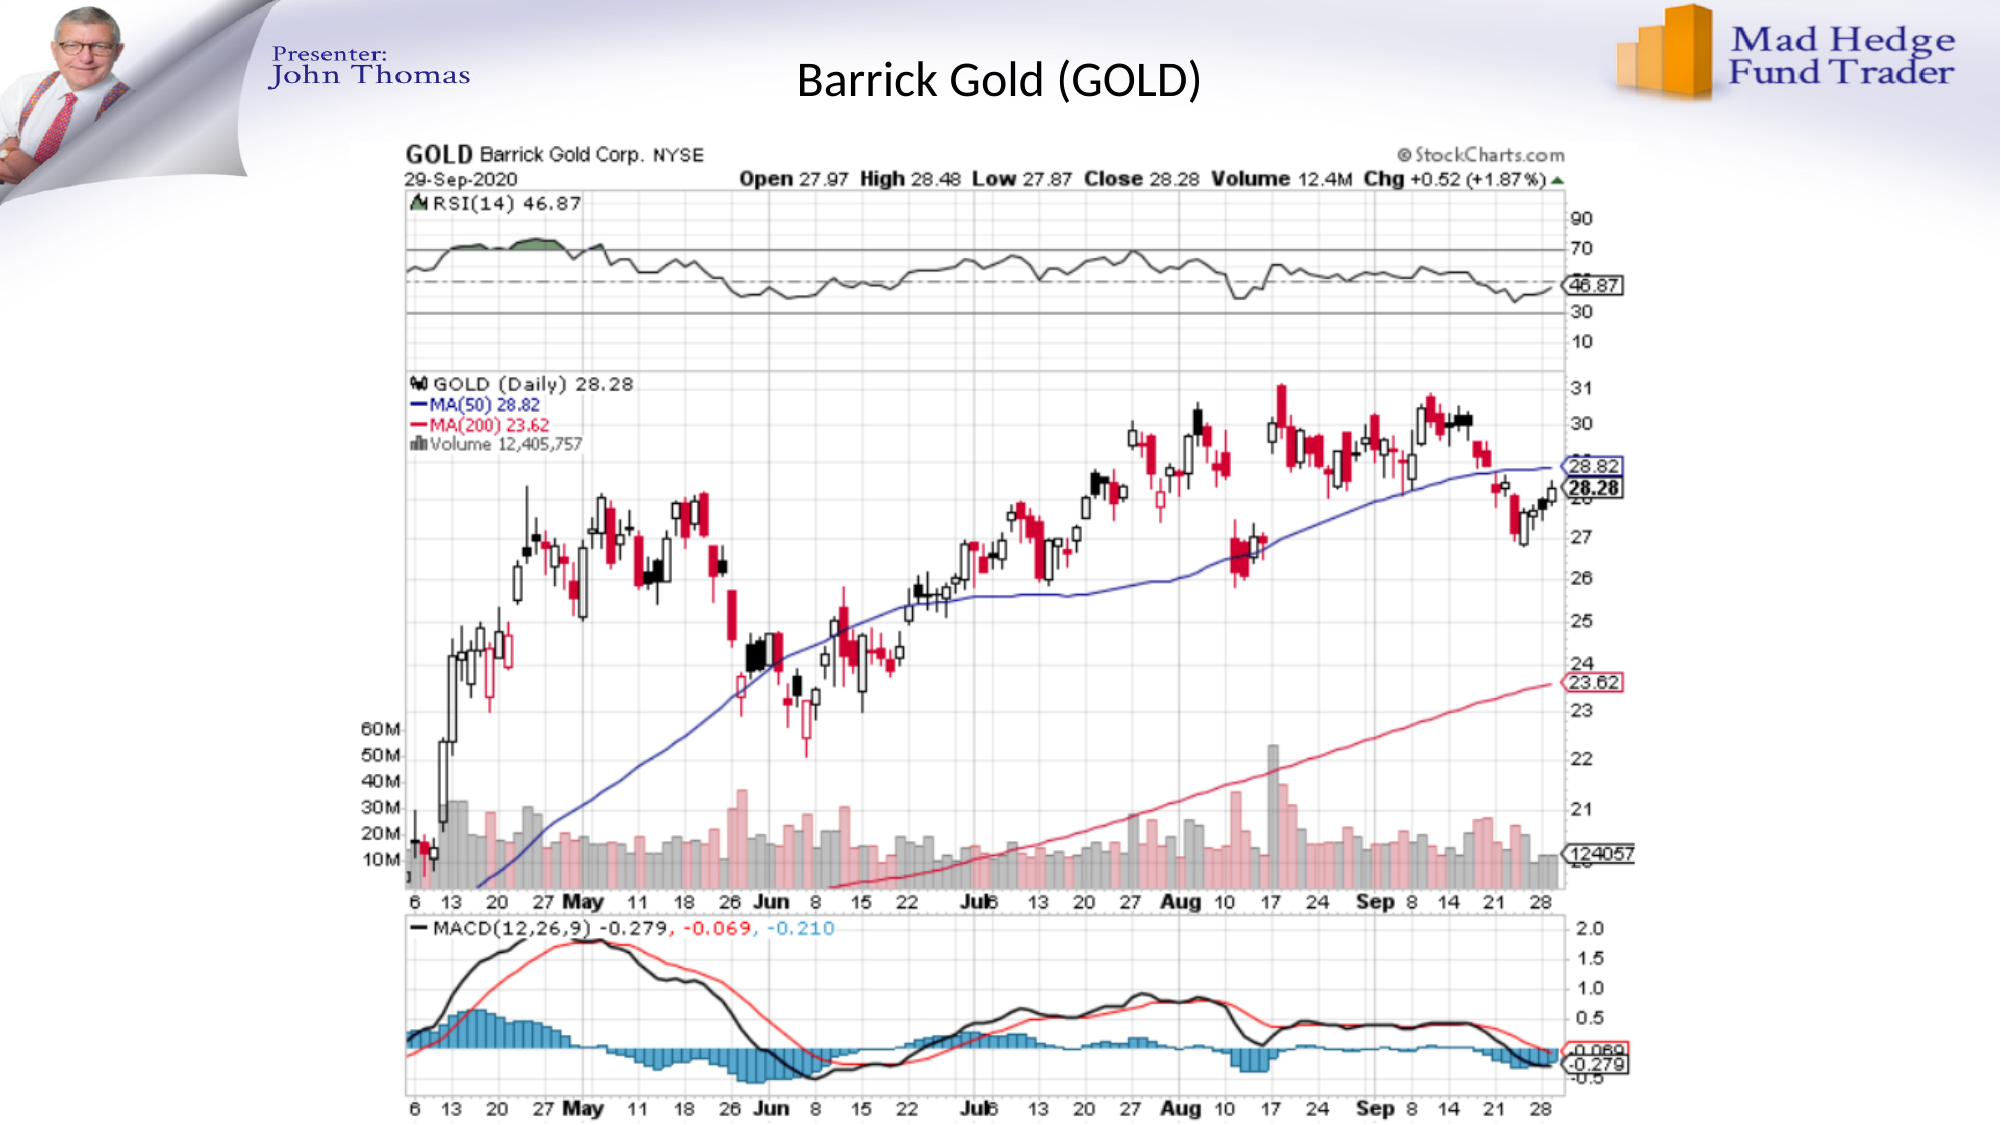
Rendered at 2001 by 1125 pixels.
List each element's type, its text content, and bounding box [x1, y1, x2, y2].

picture [0, 0, 2000, 1125]
title Barrick Gold (GOLD) [324, 0, 1675, 138]
